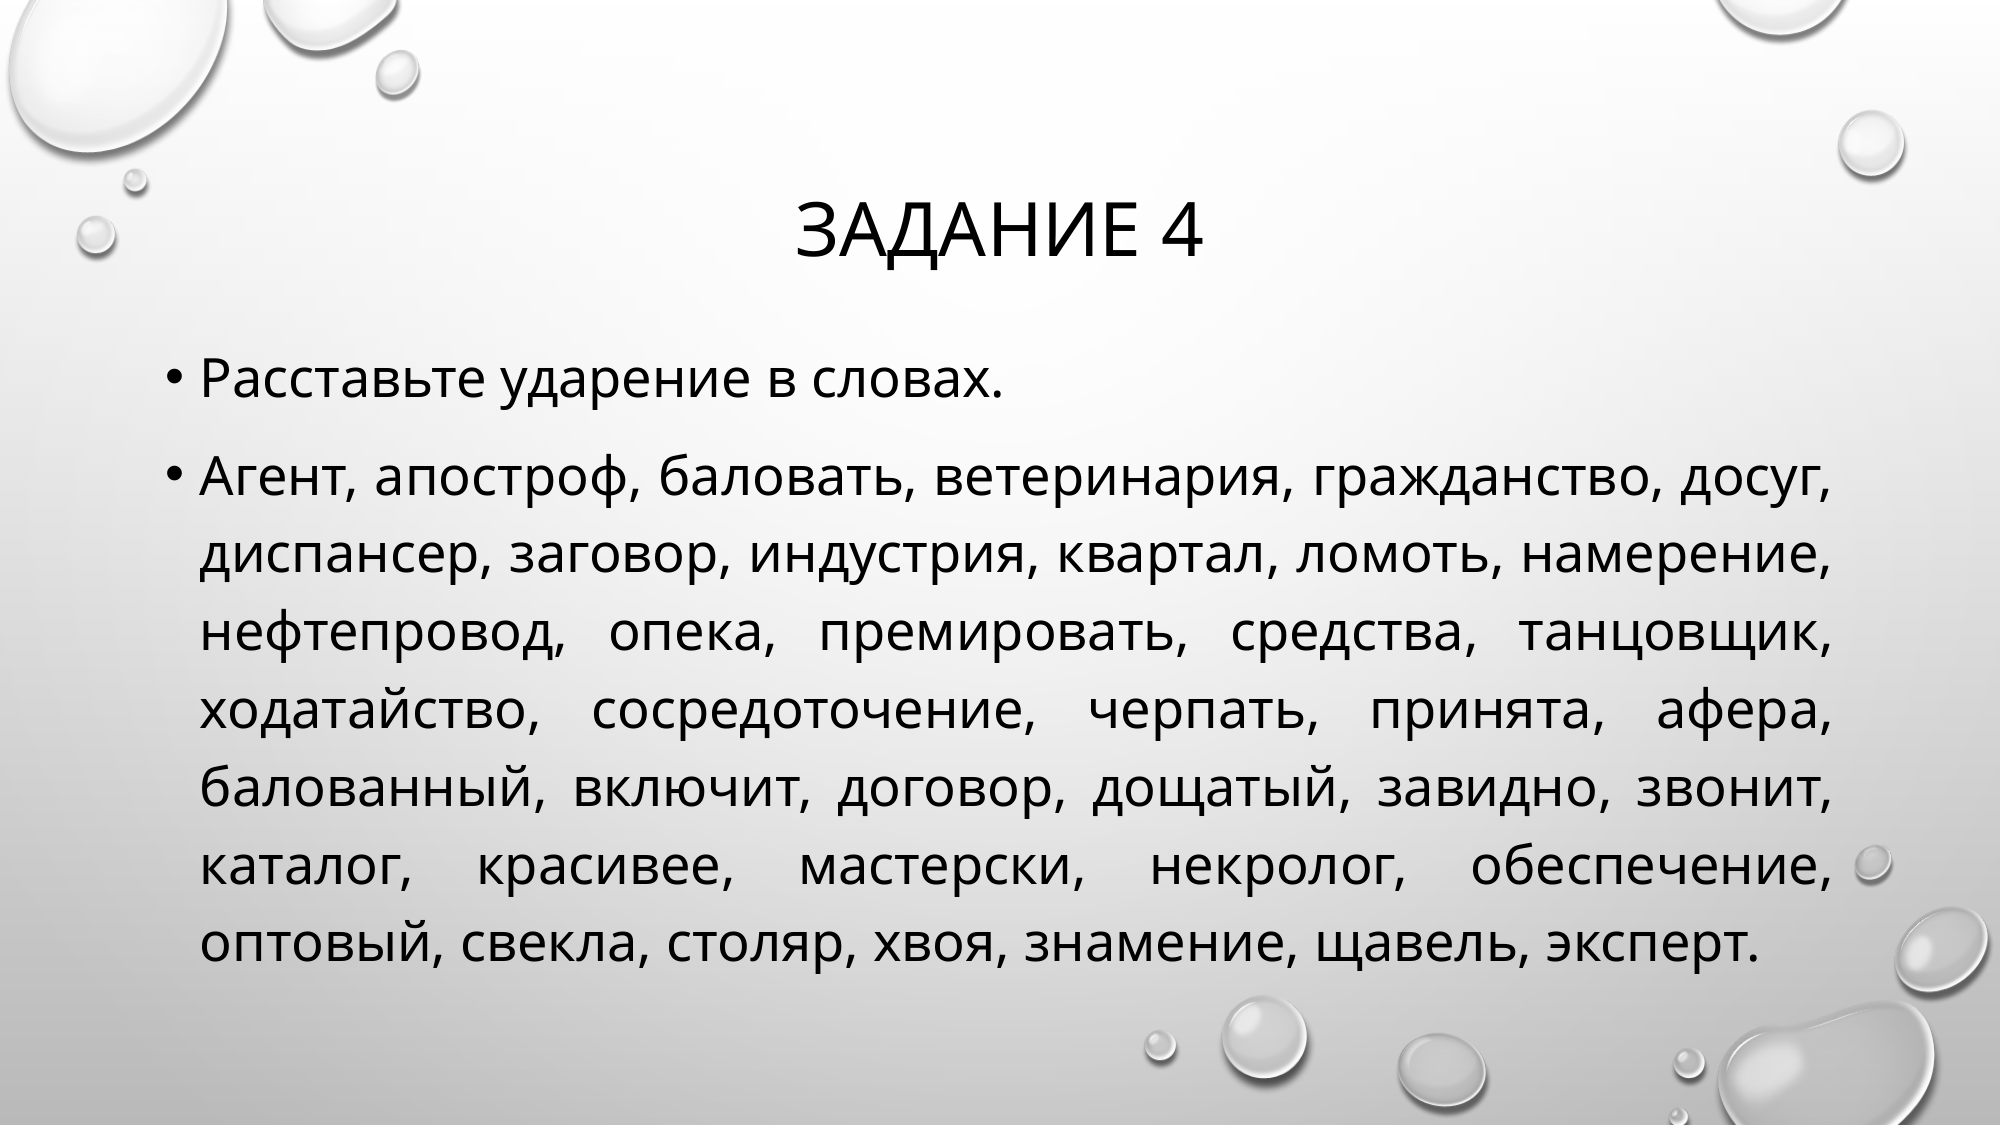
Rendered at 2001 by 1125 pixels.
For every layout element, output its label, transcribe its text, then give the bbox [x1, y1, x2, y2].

title Задание 4 [149, 101, 1851, 364]
list Расставьте ударение в словах. Агент, апостроф, баловать, ветеринария, гражданство, досуг, диспансер, заговор, индустрия, квартал, ломоть, намерение, нефтепровод, опека, премировать, средства, танцовщик, ходатайство, сосредоточение, черпать, принята, афера, балованный, включит, договор, дощатый, завидно, звонит, каталог, красивее, мастерски, некролог, обеспечение, оптовый, свекла, столяр, хвоя, знамение, щавель, эксперт. [150, 323, 1851, 994]
picture [0, 0, 2000, 1125]
